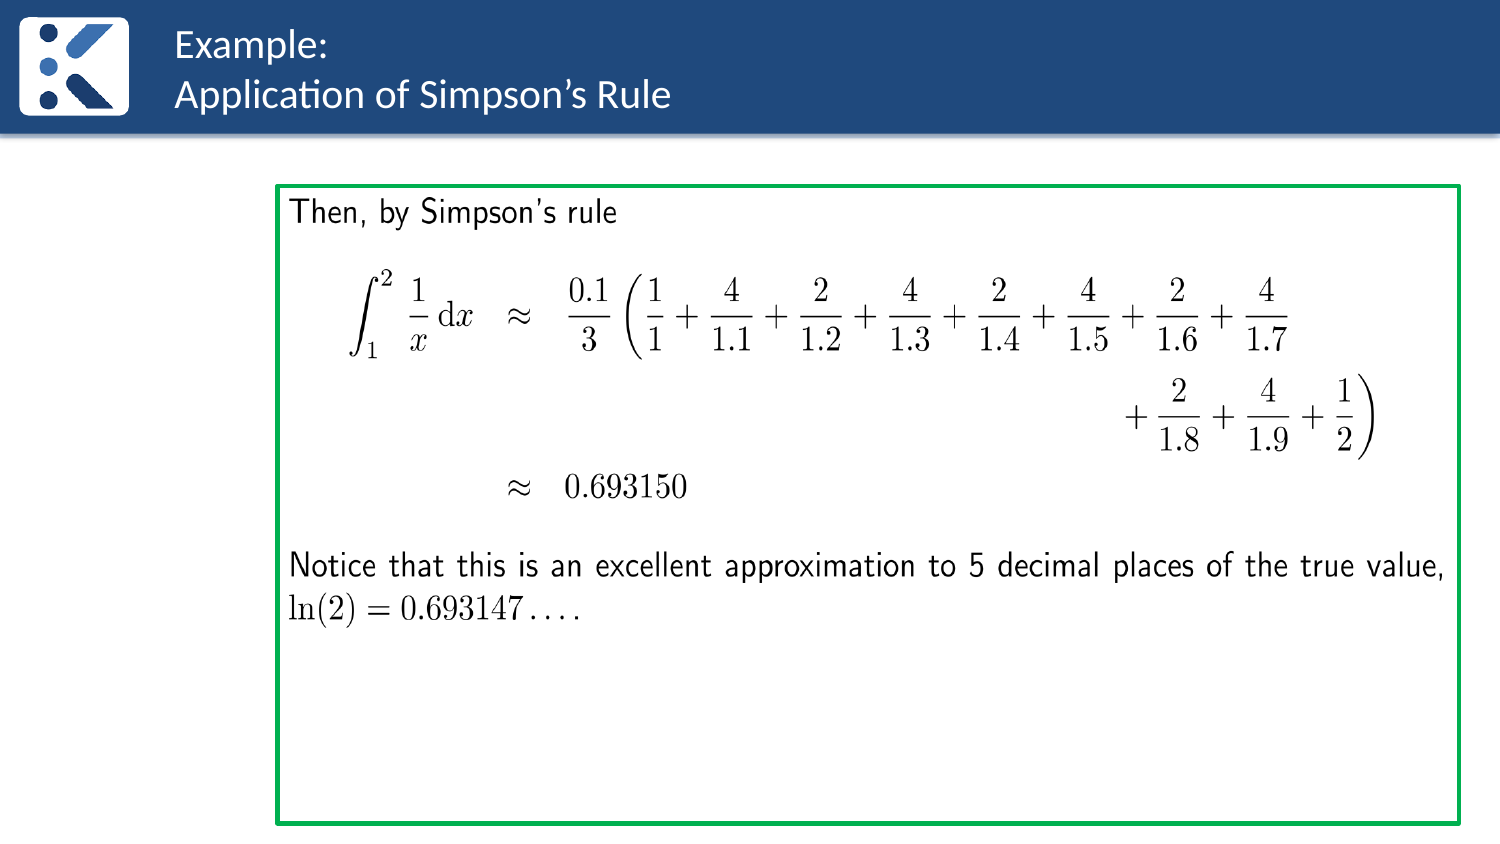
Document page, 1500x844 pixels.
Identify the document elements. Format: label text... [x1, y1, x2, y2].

picture [27, 18, 122, 115]
text_box [275, 184, 1461, 826]
picture [289, 197, 1442, 628]
title Example: Application of Simpson’s Rule [159, 8, 1483, 126]
